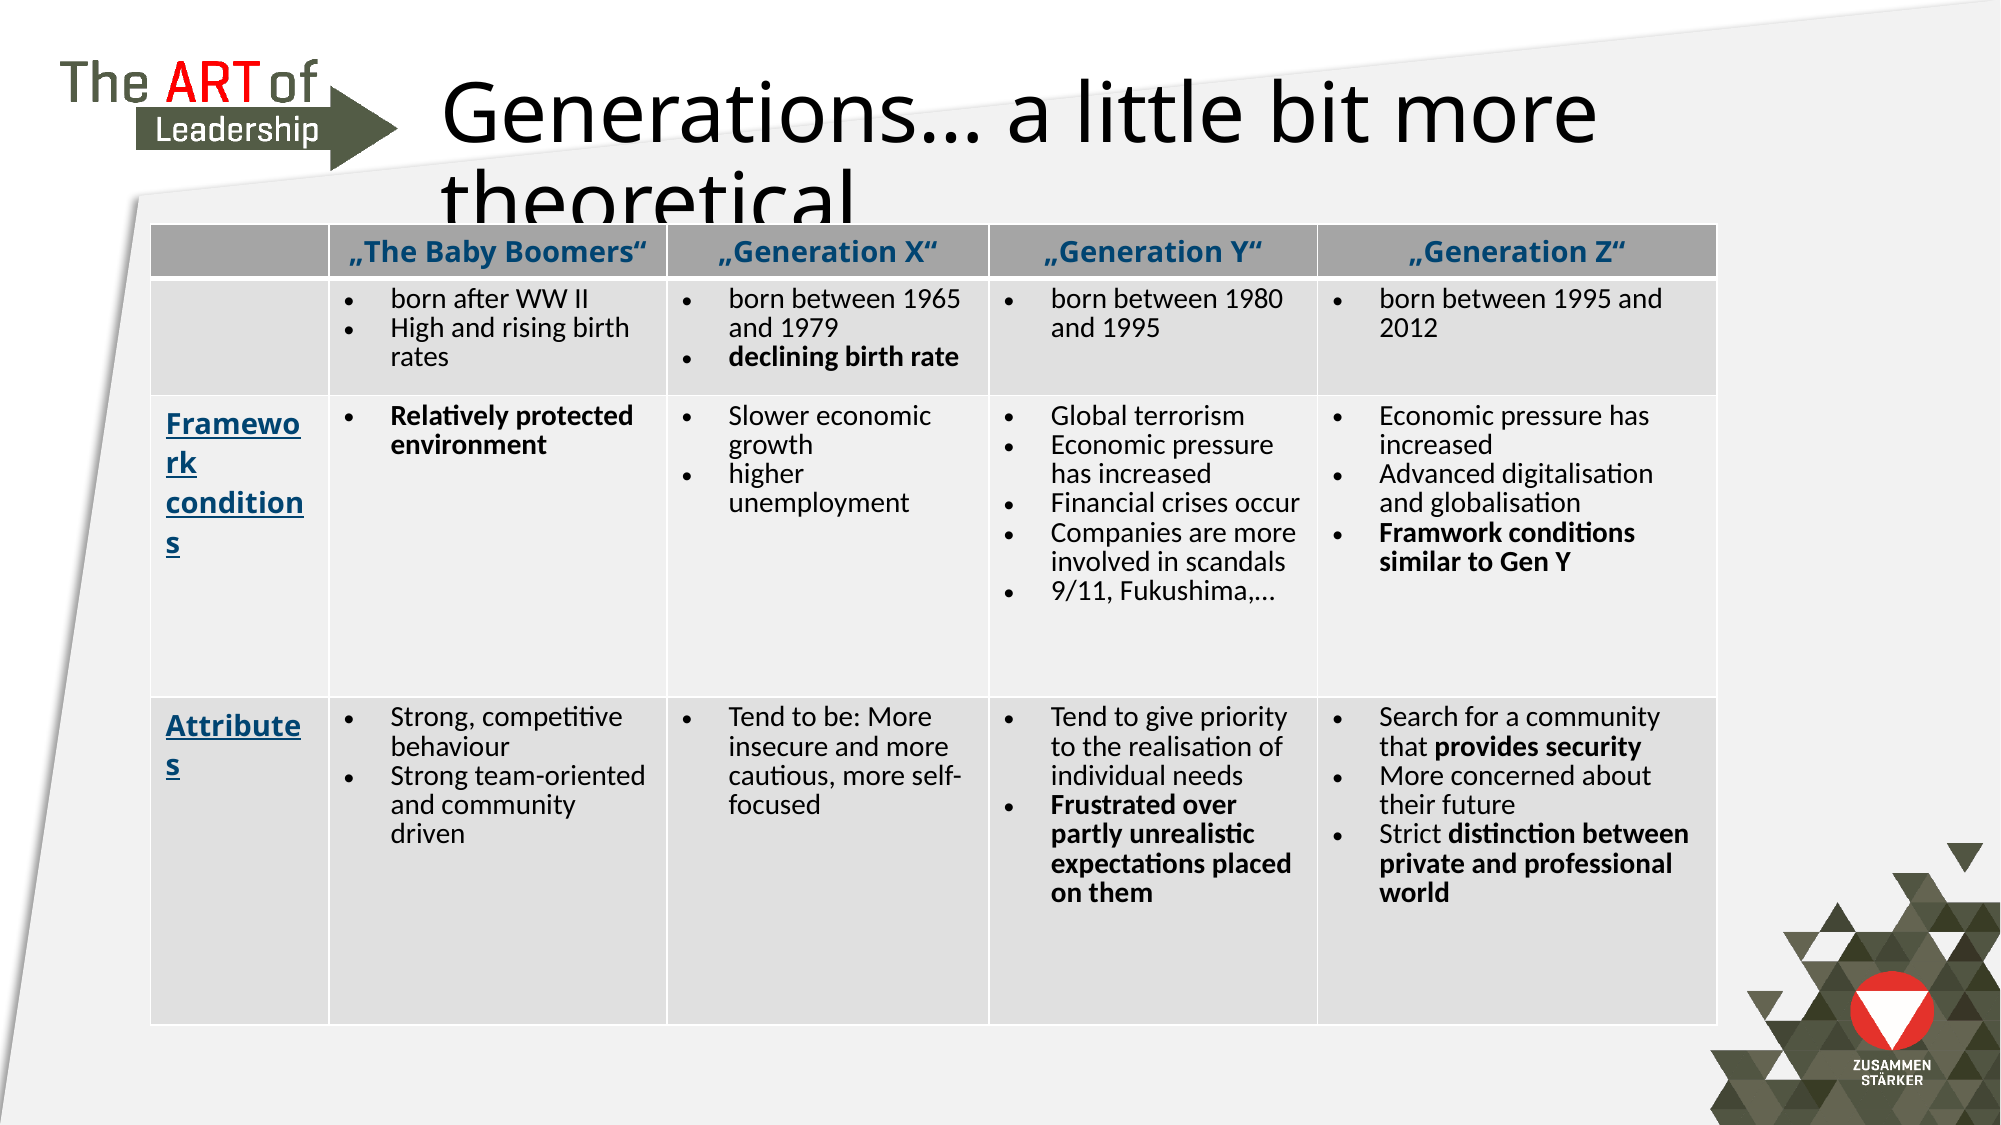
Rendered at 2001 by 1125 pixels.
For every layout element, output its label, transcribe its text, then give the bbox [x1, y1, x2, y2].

table_cell Slower economic growth higher unemployment [668, 396, 988, 696]
table_cell born between 1965 and 1979 declining birth rate [668, 281, 988, 395]
table_header „Generation Y“ [990, 225, 1317, 276]
table_cell Strong, competitive behaviour Strong team-oriented and community driven [330, 698, 666, 1024]
table_cell Search for a community that provides security More concerned about their future Strict distinction between private and professional world [1318, 698, 1716, 1024]
title Generations… a little bit more theoretical [425, 52, 1907, 270]
table_cell born between 1995 and 2012 [1318, 281, 1716, 395]
picture [1710, 843, 2001, 1125]
table_cell Economic pressure has increased Advanced digitalisation and globalisation Framwork conditions similar to Gen Y [1318, 396, 1716, 696]
table_header „Generation Z“ [1318, 225, 1716, 276]
table_cell Tend to give priority to the realisation of individual needs Frustrated over partly unrealistic expectations placed on them [990, 698, 1317, 1024]
table_header „Generation X“ [668, 225, 988, 276]
picture [60, 59, 398, 171]
table_cell [151, 281, 328, 395]
table_cell Tend to be: More insecure and more cautious, more self-focused [668, 698, 988, 1024]
table_cell born after WW II High and rising birth rates [330, 281, 666, 395]
table_cell Attributes [151, 698, 328, 1024]
table_cell Global terrorism Economic pressure has increased Financial crises occur Companies are more involved in scandals 9/11, Fukushima,… [990, 396, 1317, 696]
table_header „The Baby Boomers“ [330, 225, 666, 276]
table_cell Relatively protected environment [330, 396, 666, 696]
table_header [151, 225, 328, 276]
table_cell Framework conditions [151, 396, 328, 696]
table_cell born between 1980 and 1995 [990, 281, 1317, 395]
